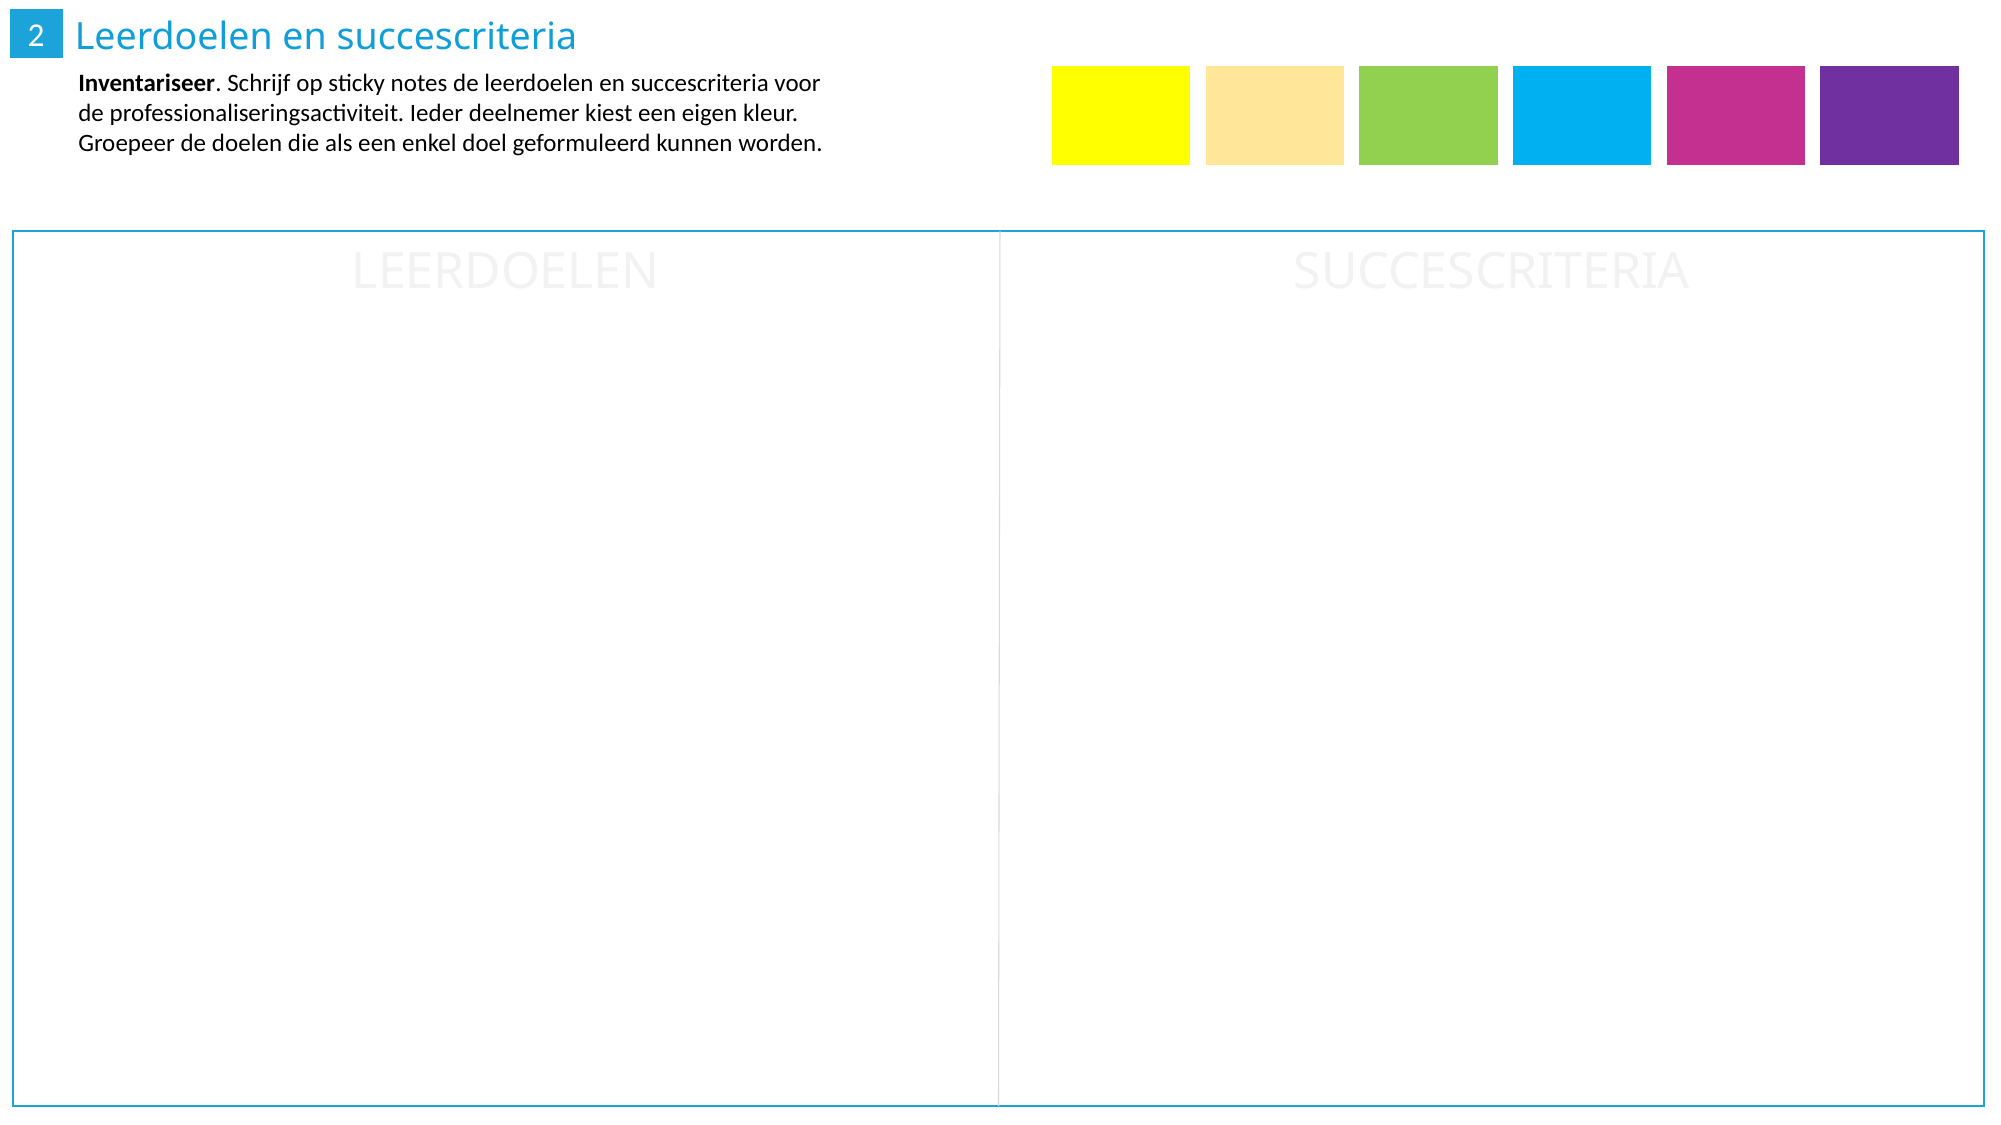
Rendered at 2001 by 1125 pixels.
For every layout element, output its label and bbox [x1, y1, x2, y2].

text_box [1202, 63, 1347, 168]
text_box [1356, 63, 1501, 168]
text_box [1048, 63, 1193, 168]
text_box [1663, 63, 1808, 168]
text_box [1817, 63, 1962, 168]
text_box [1509, 63, 1654, 168]
